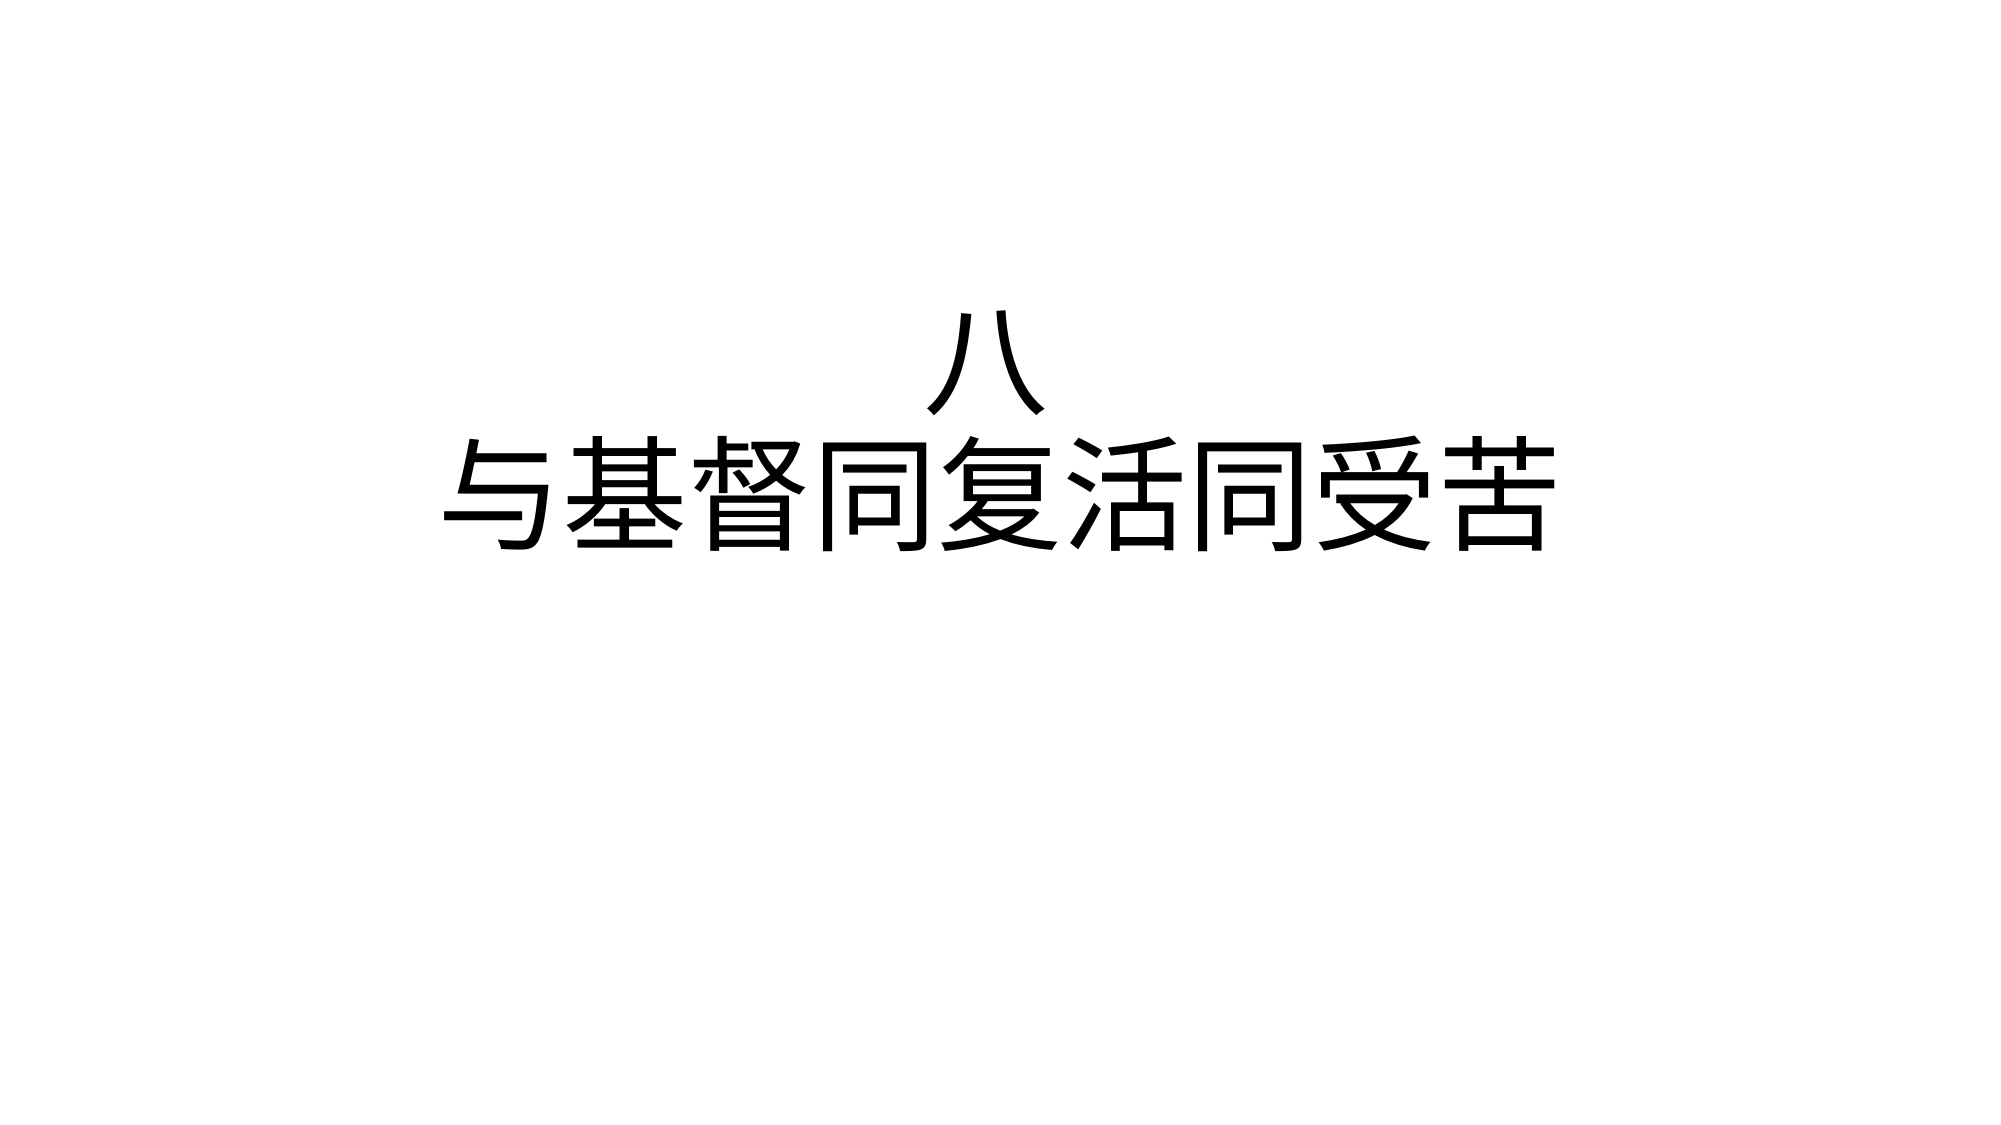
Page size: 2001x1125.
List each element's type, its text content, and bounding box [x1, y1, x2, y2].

title 八 与基督同复活同受苦 [249, 184, 1750, 576]
